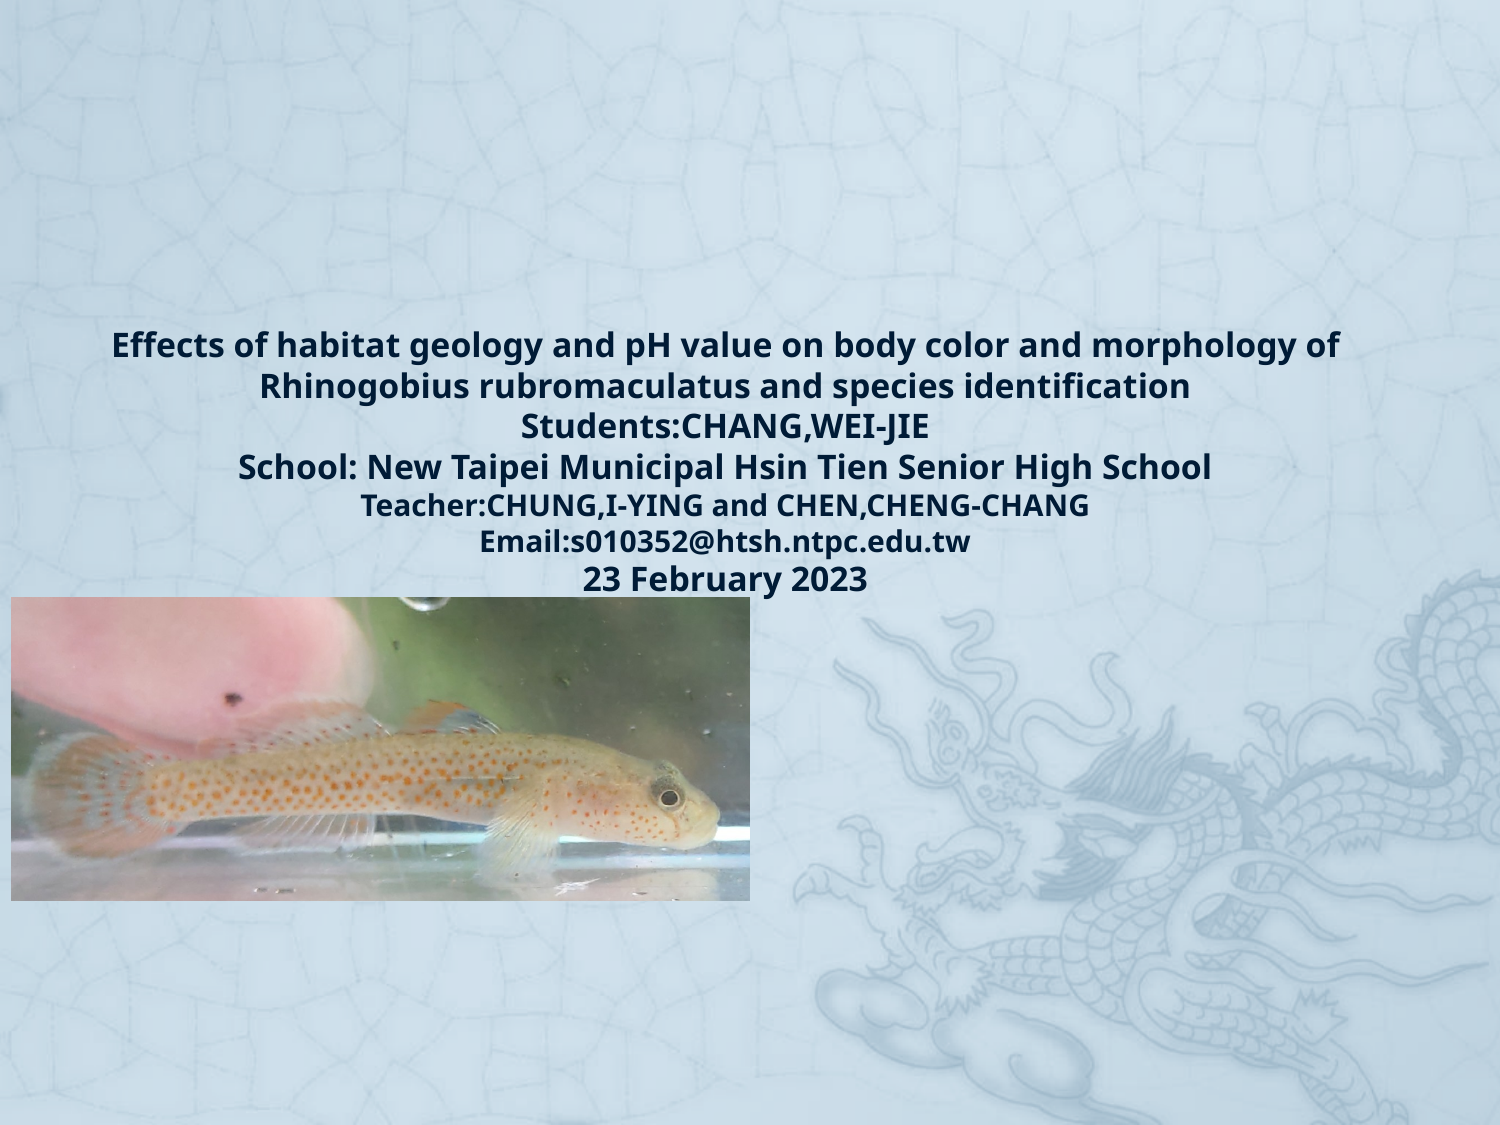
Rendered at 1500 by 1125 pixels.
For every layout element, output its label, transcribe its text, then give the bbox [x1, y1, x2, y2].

picture [11, 597, 751, 902]
title Effects of habitat geology and pH value on body color and morphology of Rhinogobius rubromaculatus and species identification Students:CHANG,WEI-JIE School: New Taipei Municipal Hsin Tien Senior High School Teacher:CHUNG,I-YING and CHEN,CHENG-CHANG Email:s010352@htsh.ntpc.edu.tw 23 February 2023 [82, 316, 1369, 633]
